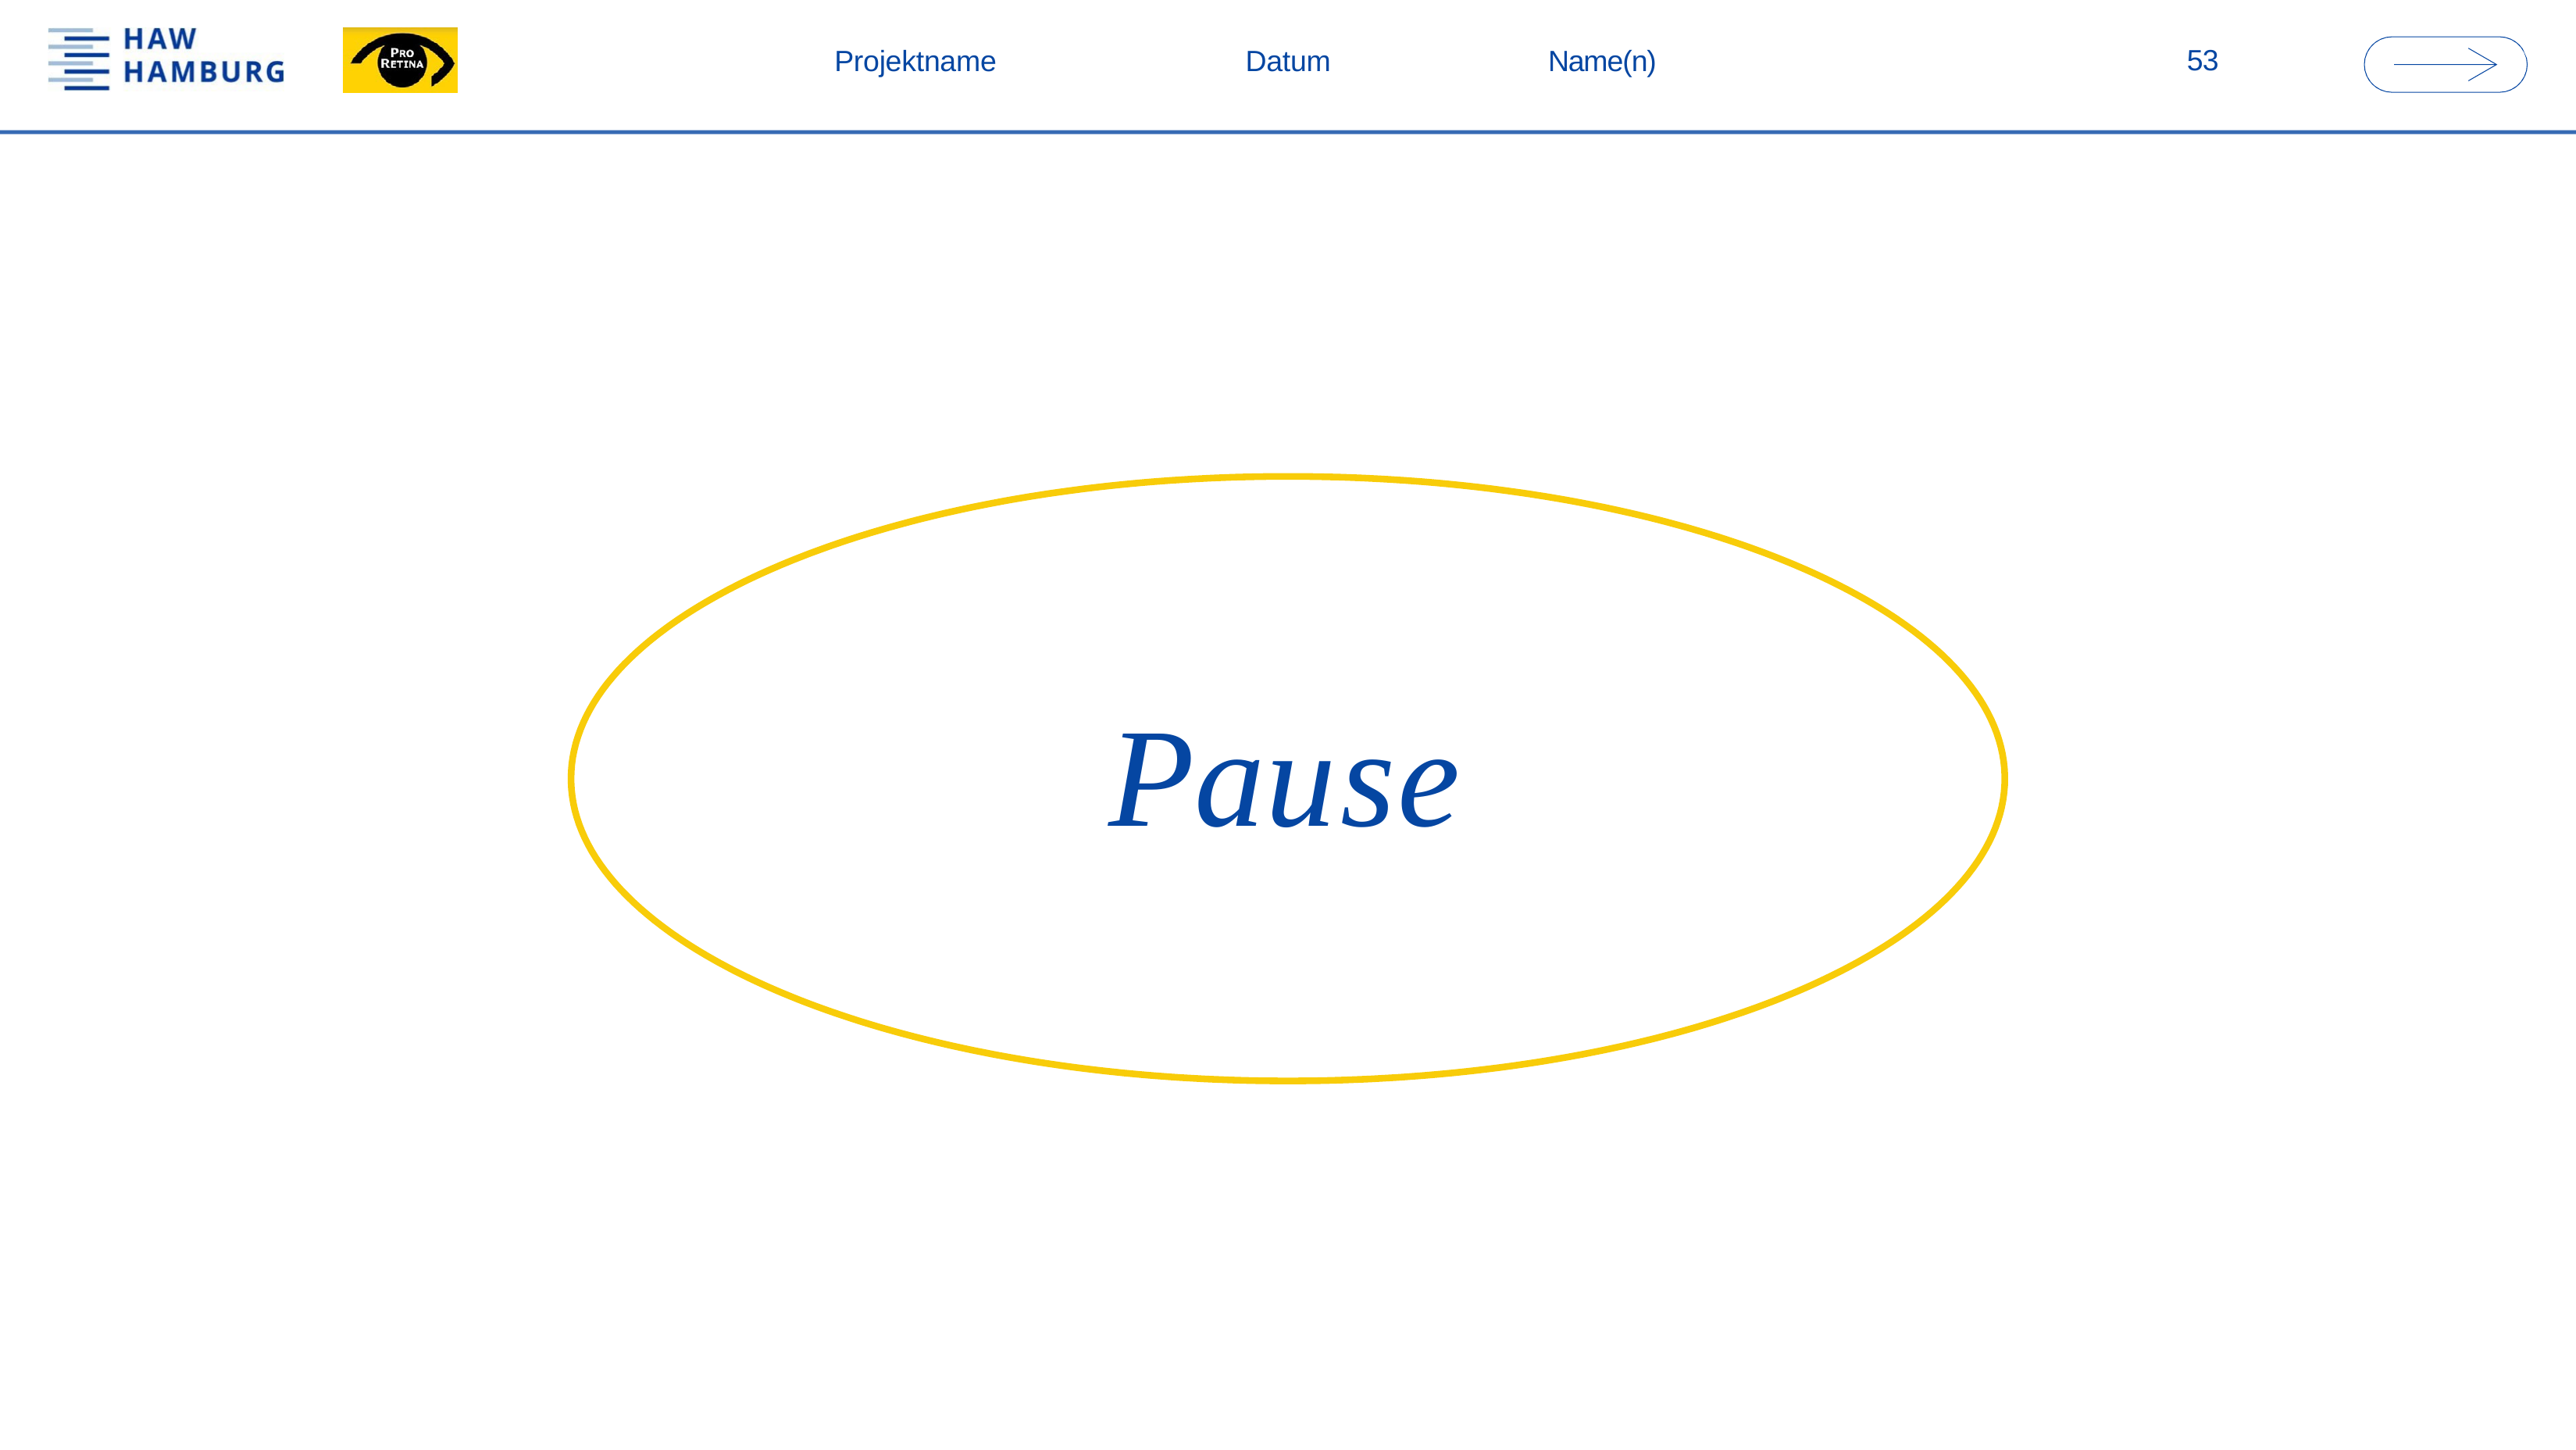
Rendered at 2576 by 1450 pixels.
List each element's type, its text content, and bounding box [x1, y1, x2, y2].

text_box Name(n) [1547, 40, 1658, 77]
picture [48, 27, 284, 92]
text_box Projektname [833, 40, 1000, 77]
text_box 53 [2185, 39, 2223, 77]
picture [343, 27, 458, 93]
text_box Pause [1107, 684, 1469, 855]
text_box [571, 476, 2005, 1081]
text_box Datum [1243, 40, 1333, 77]
